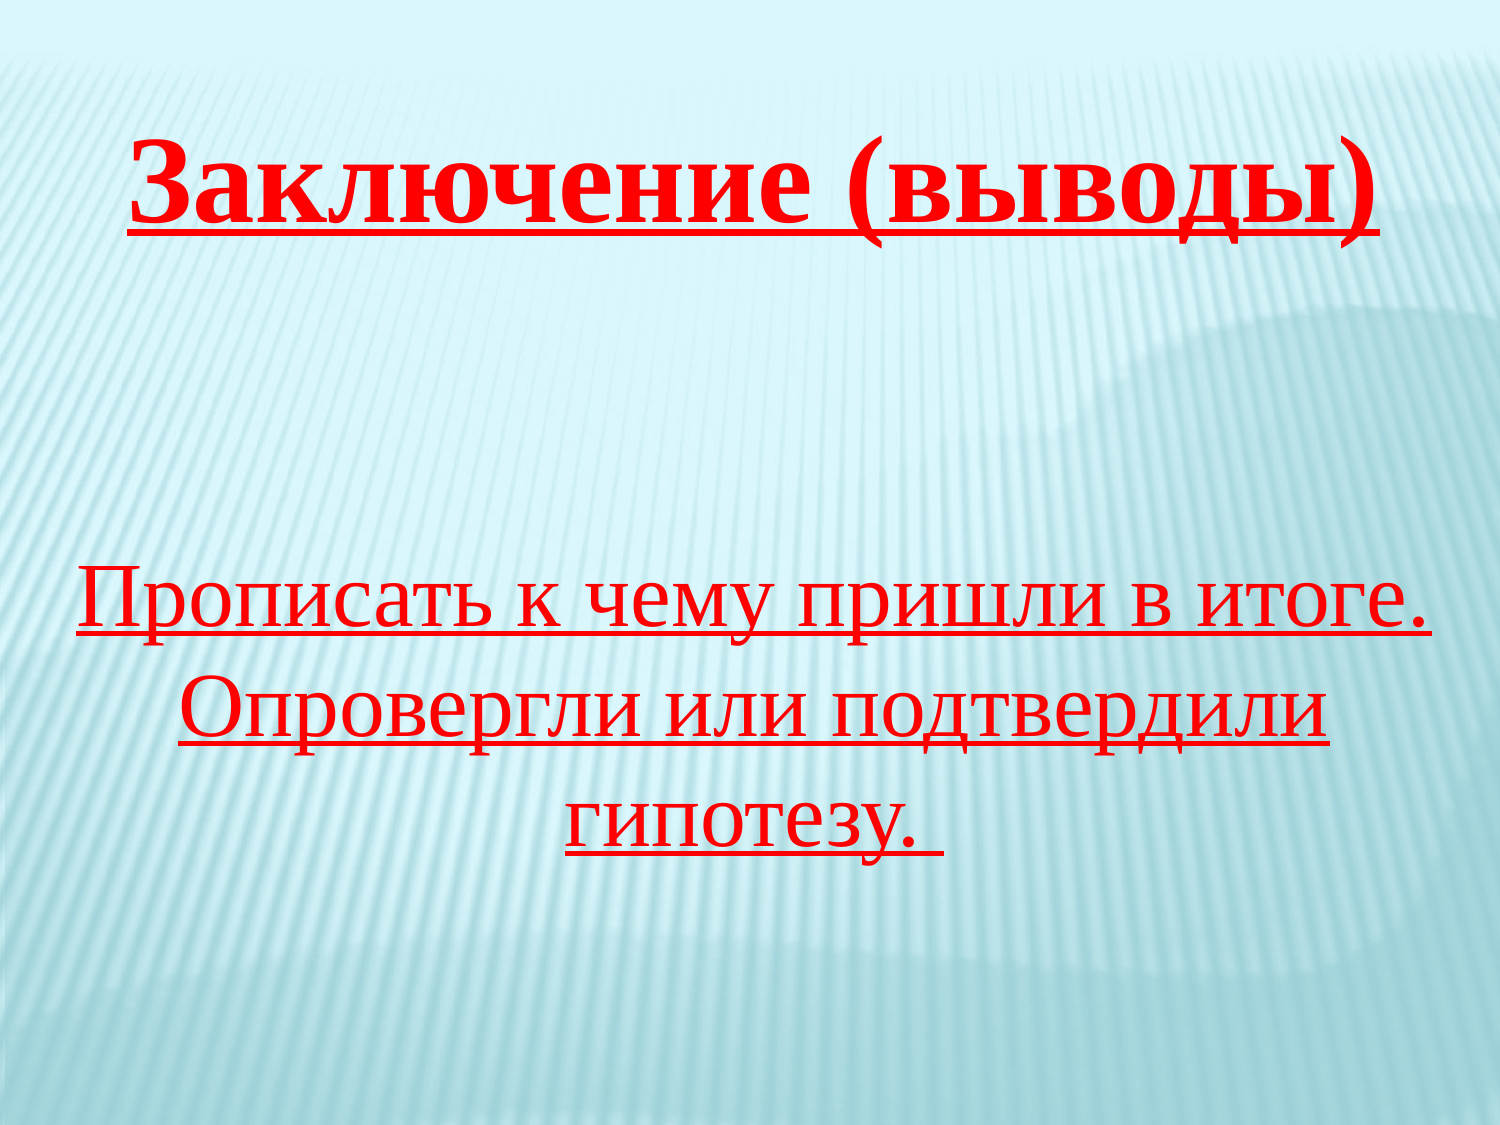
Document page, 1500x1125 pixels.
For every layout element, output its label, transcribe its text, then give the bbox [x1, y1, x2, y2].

text_box Заключение (выводы) [112, 89, 1467, 255]
text_box Прописать к чему пришли в итоге. Опровергли или подтвердили гипотезу. [41, 527, 1467, 872]
